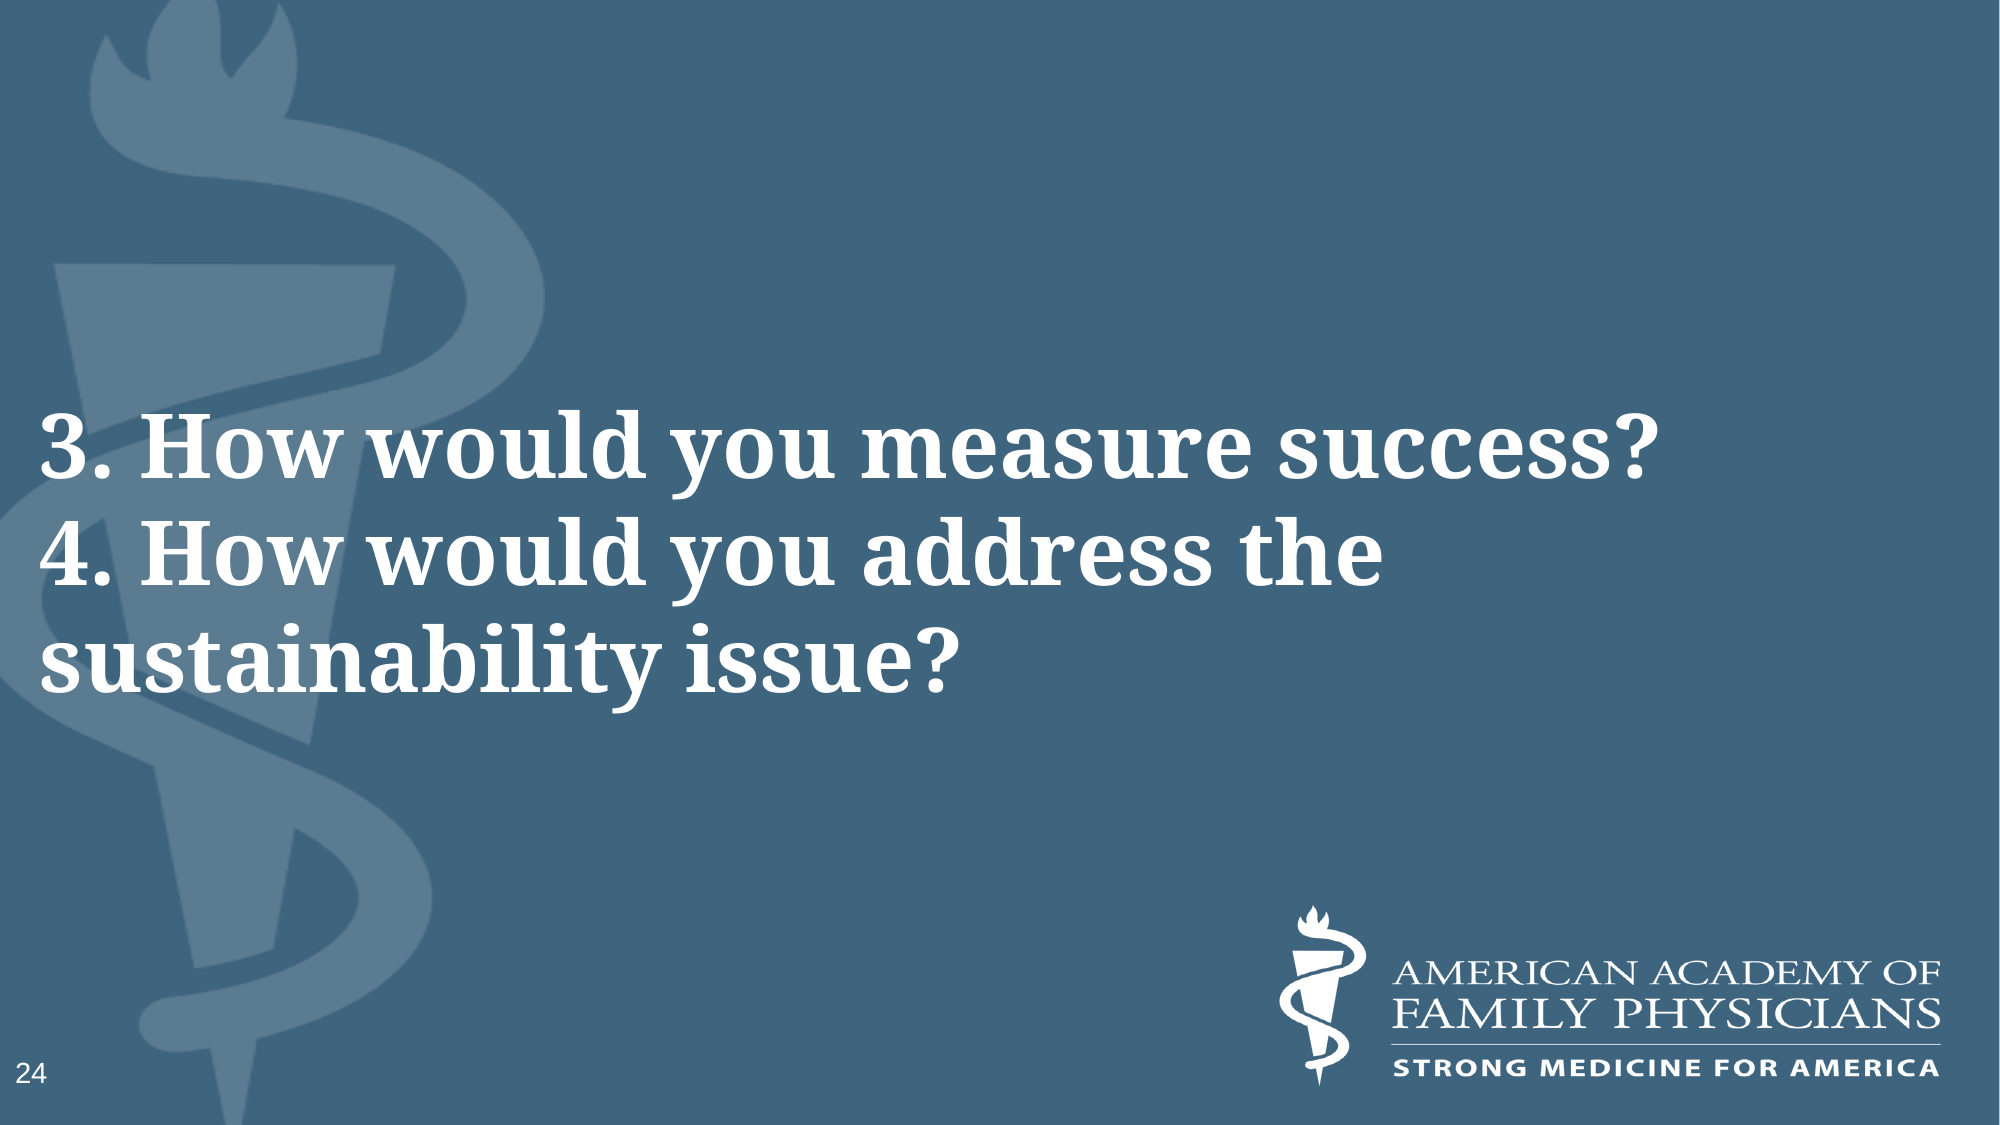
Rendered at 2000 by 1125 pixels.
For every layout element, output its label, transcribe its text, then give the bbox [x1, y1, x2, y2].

slide_number 24 [0, 1046, 117, 1125]
title 3. How would you measure success? 4. How would you address the sustainability issue? [24, 299, 1987, 800]
picture [0, 0, 2000, 1125]
